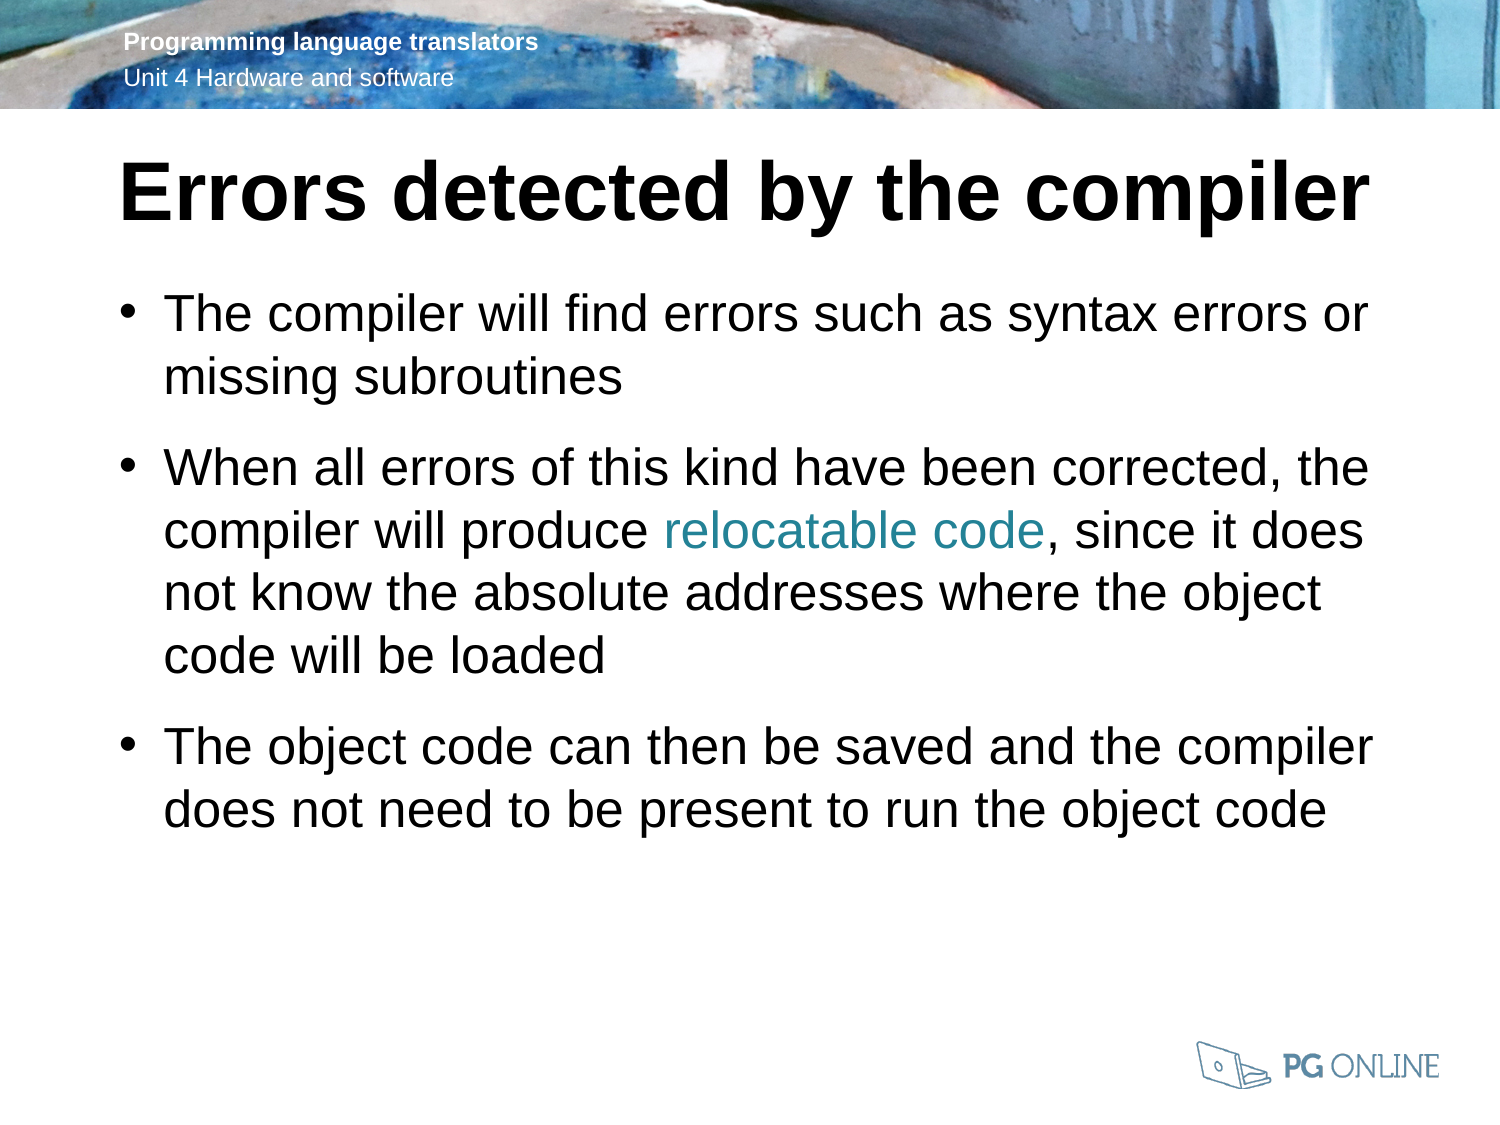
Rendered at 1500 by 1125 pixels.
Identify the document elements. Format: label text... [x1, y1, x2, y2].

list Errors detected by the compiler [118, 148, 1401, 259]
picture [0, 0, 1500, 109]
list The compiler will find errors such as syntax errors or missing subroutines When all errors of this kind have been corrected, the compiler will produce relocatable code, since it does not know the absolute addresses where the object code will be loaded The object code can then be saved and the compiler does not need to be present to run the object code [118, 279, 1398, 847]
